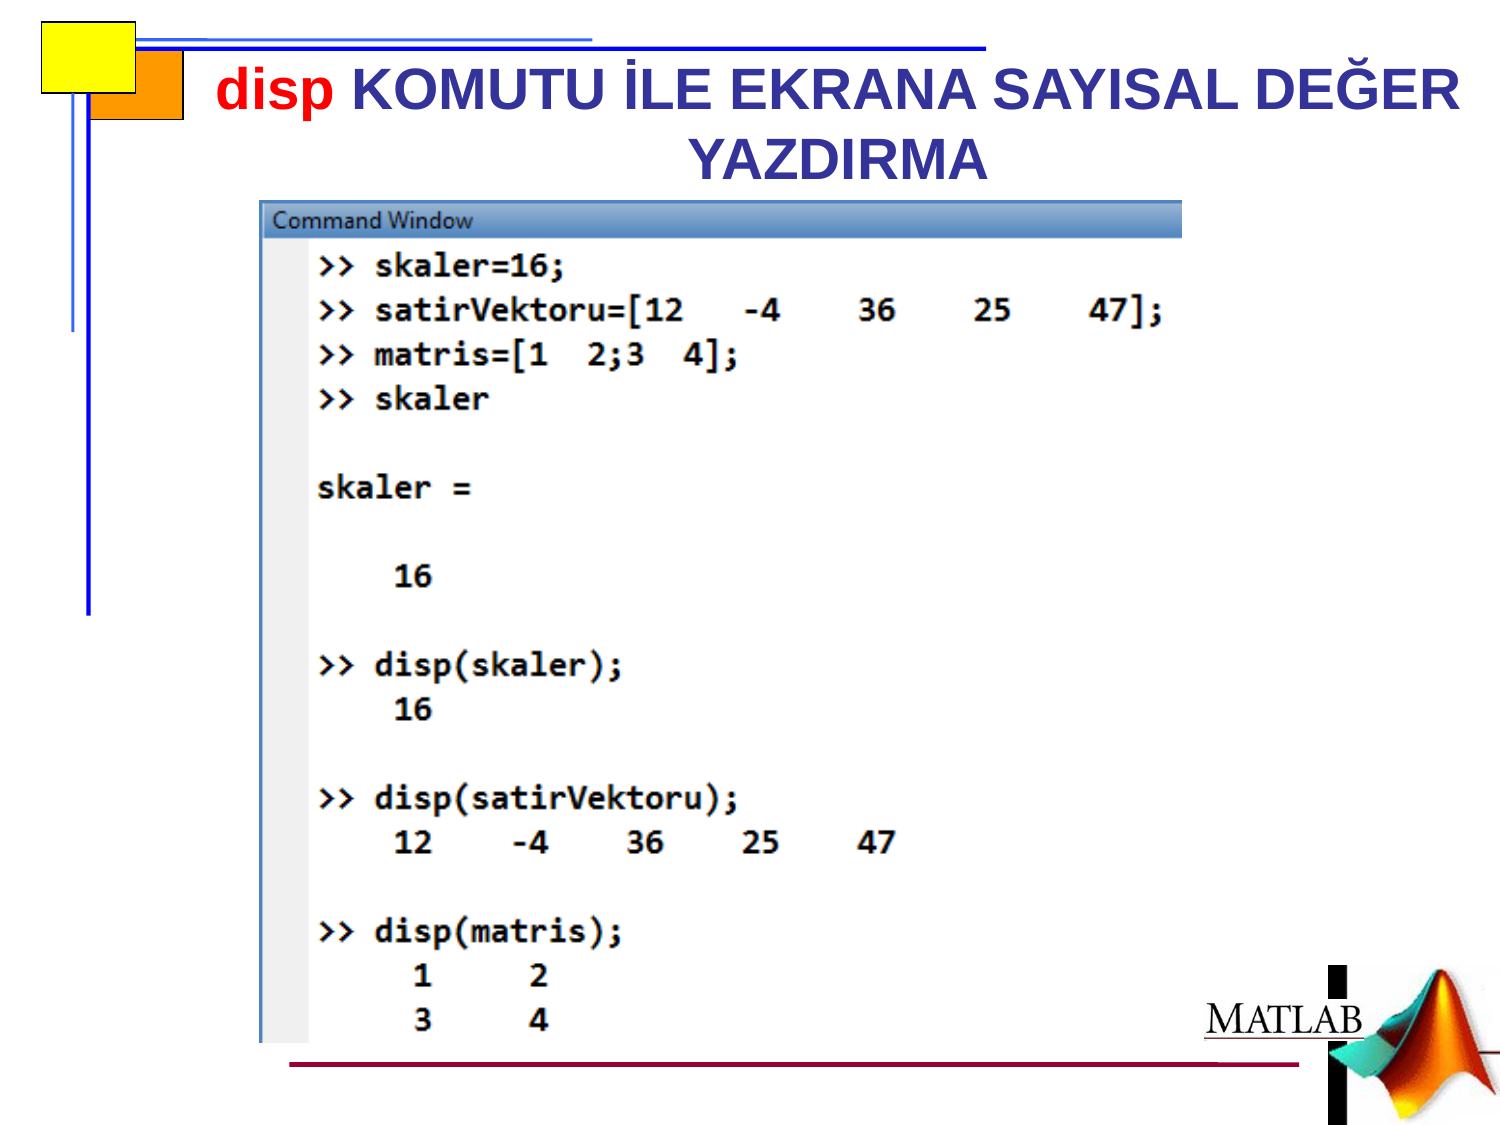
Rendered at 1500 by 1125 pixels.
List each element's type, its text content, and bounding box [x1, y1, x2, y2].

picture [259, 200, 1182, 1043]
picture [1204, 965, 1500, 1125]
text_box [89, 49, 183, 120]
text_box [41, 22, 136, 93]
text_box disp KOMUTU İLE EKRANA SAYISAL DEĞER YAZDIRMA [183, 43, 1495, 199]
